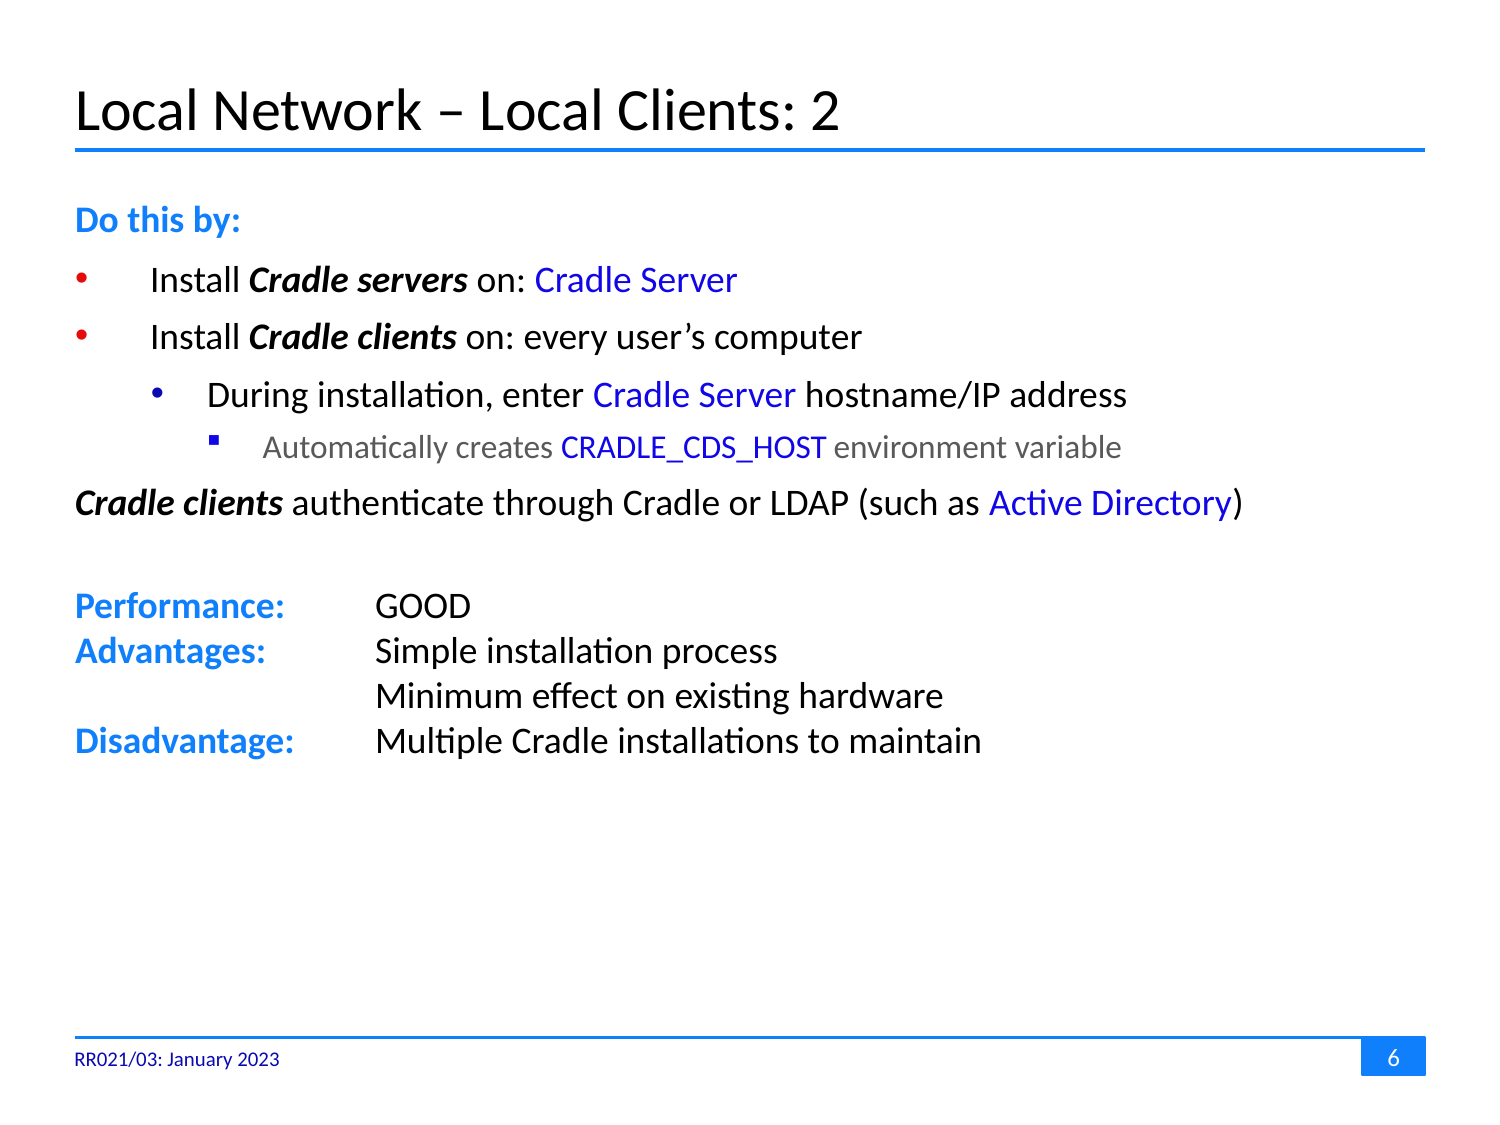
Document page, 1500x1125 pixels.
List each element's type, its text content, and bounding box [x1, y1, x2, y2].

list Do this by: Install Cradle servers on: Cradle Server Install Cradle clients on: every user’s computer During installation, enter Cradle Server hostname/IP address Automatically creates CRADLE_CDS_HOST environment variable Cradle clients authenticate through Cradle or LDAP (such as Active Directory) Performance: GOOD Advantages: Simple installation process Minimum effect on existing hardware Disadvantage: Multiple Cradle installations to maintain [75, 187, 1425, 1005]
title Local Network – Local Clients: 2 [75, 62, 1425, 150]
